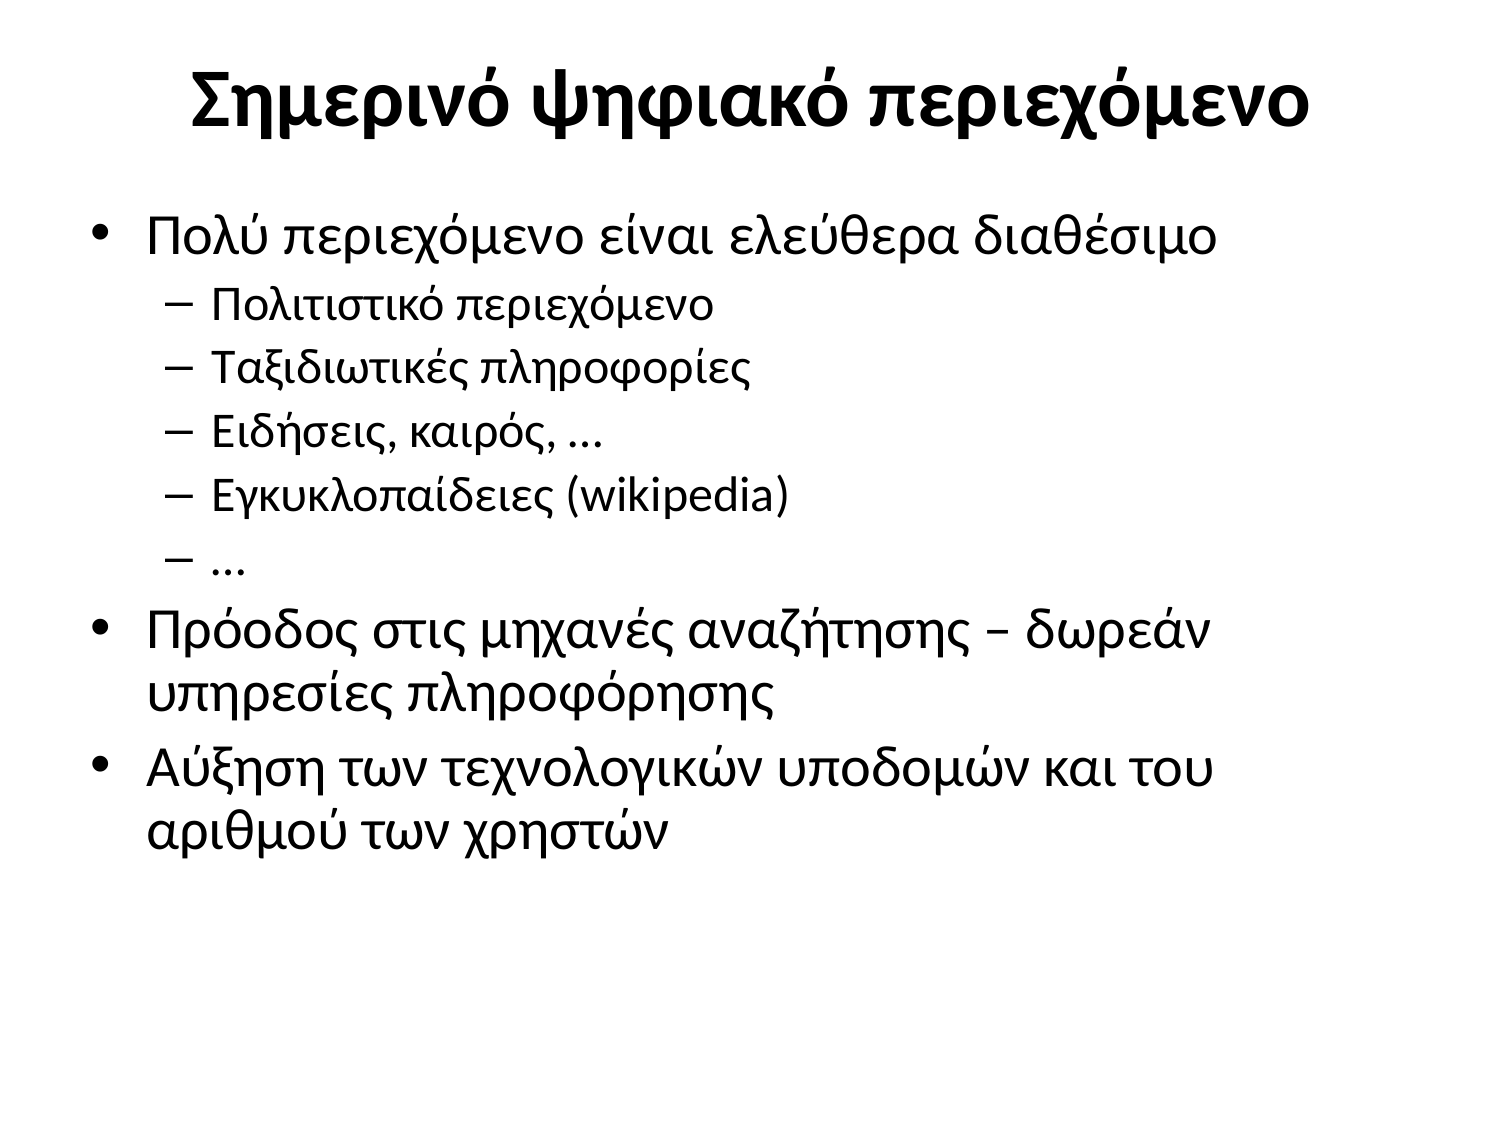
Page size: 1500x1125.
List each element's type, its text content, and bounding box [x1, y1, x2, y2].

title Σημερινό ψηφιακό περιεχόμενο [76, 19, 1427, 169]
list Πολύ περιεχόμενο είναι ελεύθερα διαθέσιμο Πολιτιστικό περιεχόμενο Ταξιδιωτικές πληροφορίες Ειδήσεις, καιρός, … Εγκυκλοπαίδειες (wikipedia) … Πρόοδος στις μηχανές αναζήτησης – δωρεάν υπηρεσίες πληροφόρησης Αύξηση των τεχνολογικών υποδομών και του αριθμού των χρηστών [75, 196, 1425, 1024]
